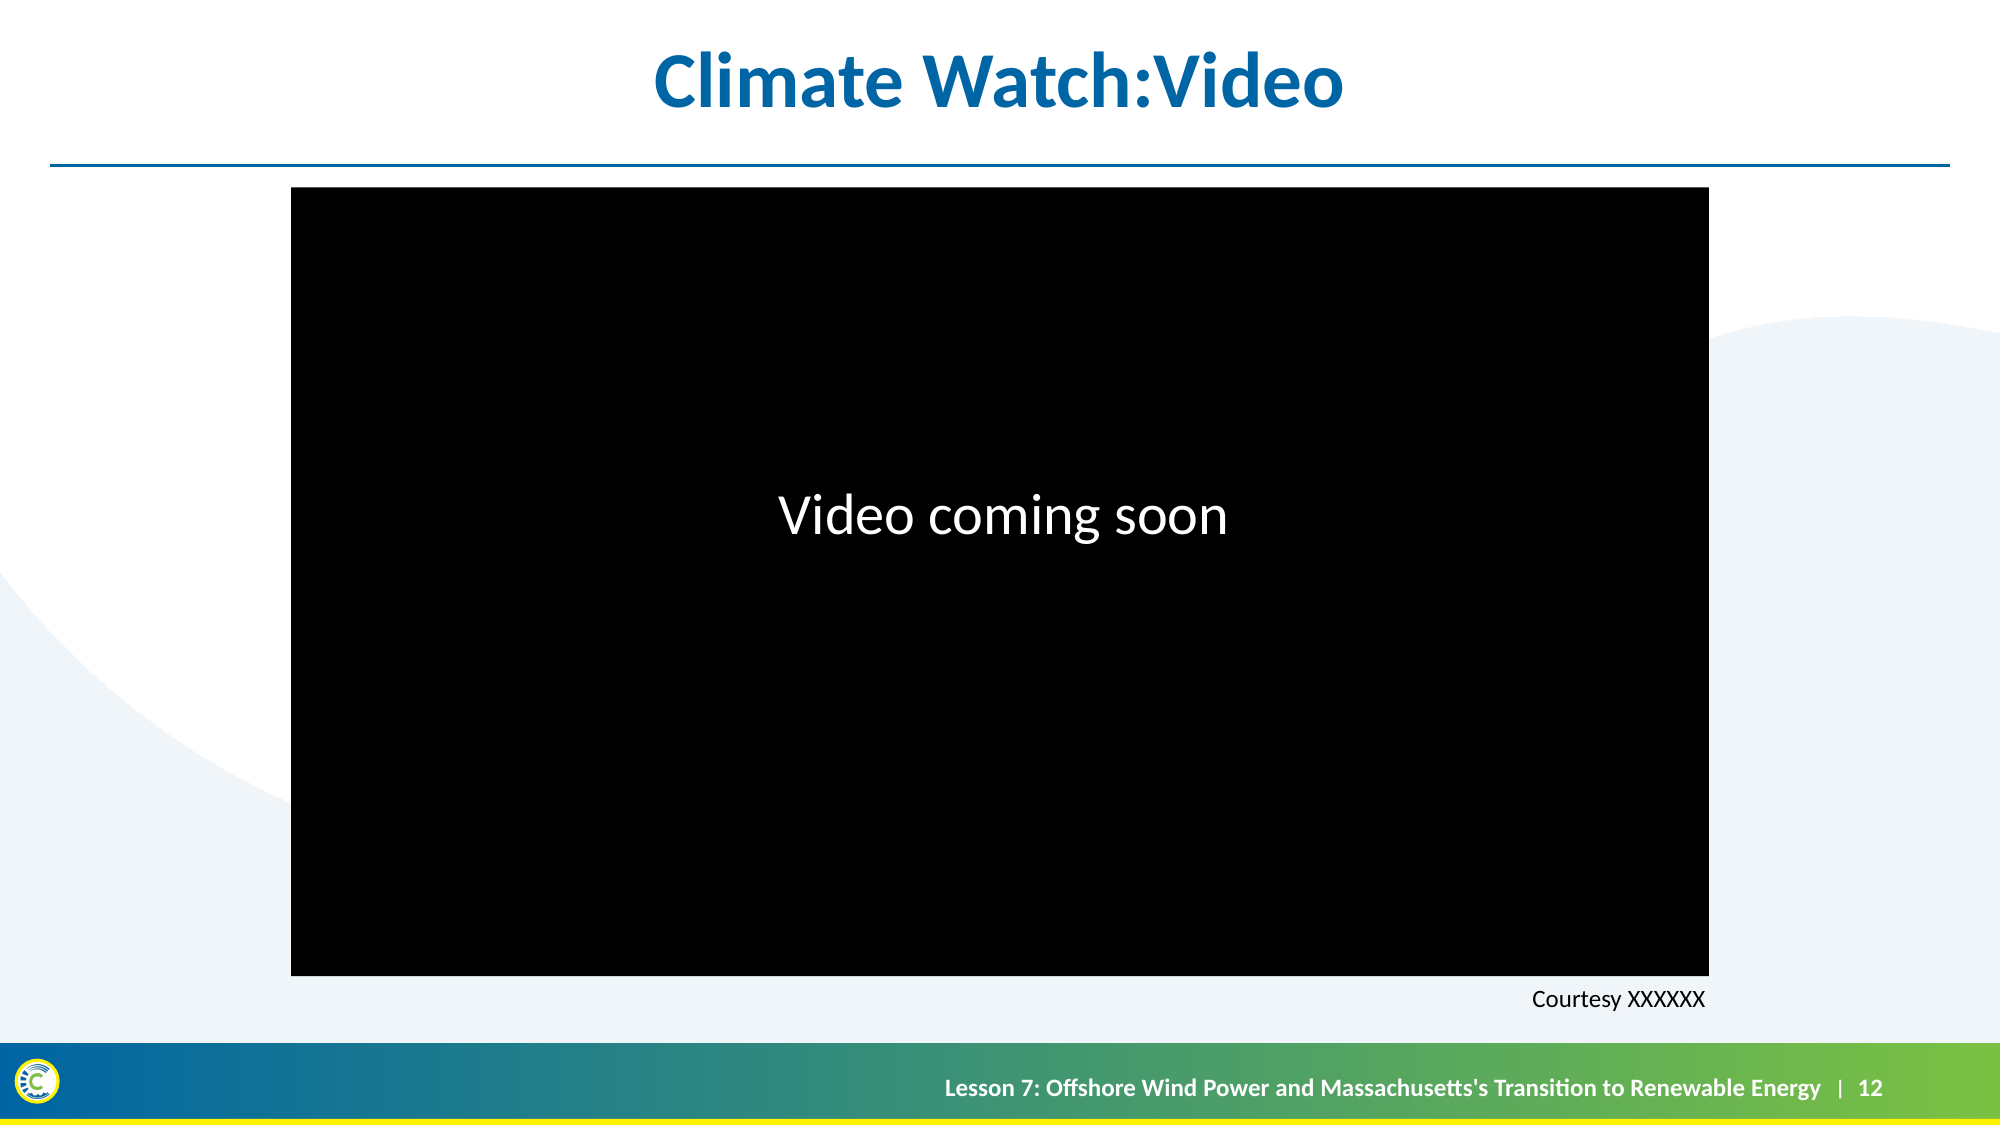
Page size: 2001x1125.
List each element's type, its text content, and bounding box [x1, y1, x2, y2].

text_box Lesson 7: Offshore Wind Power and Massachusetts's Transition to Renewable Energy [684, 1055, 1838, 1119]
slide_number 12 [1842, 1055, 1916, 1119]
list Video coming soon [647, 484, 1353, 680]
text_box Courtesy XXXXXX [1416, 982, 1706, 1013]
picture [20, 1064, 53, 1099]
text_box [291, 187, 1709, 977]
title Climate Watch:Video [50, 0, 1950, 184]
